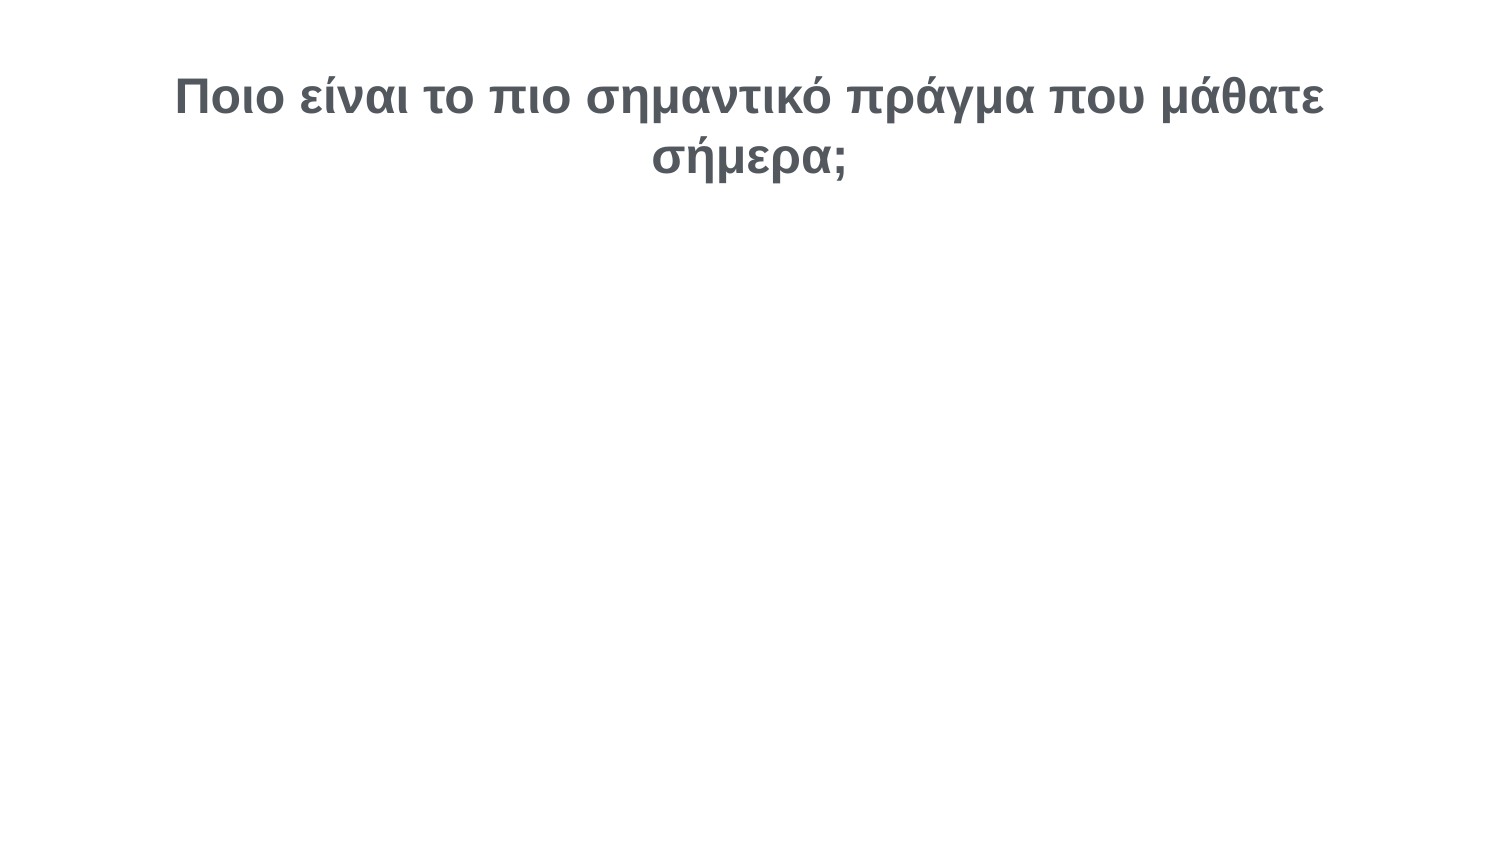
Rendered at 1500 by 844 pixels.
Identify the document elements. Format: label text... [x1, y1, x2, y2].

text_box Ποιο είναι το πιο σημαντικό πράγμα που μάθατε σήμερα; [56, 48, 1444, 180]
